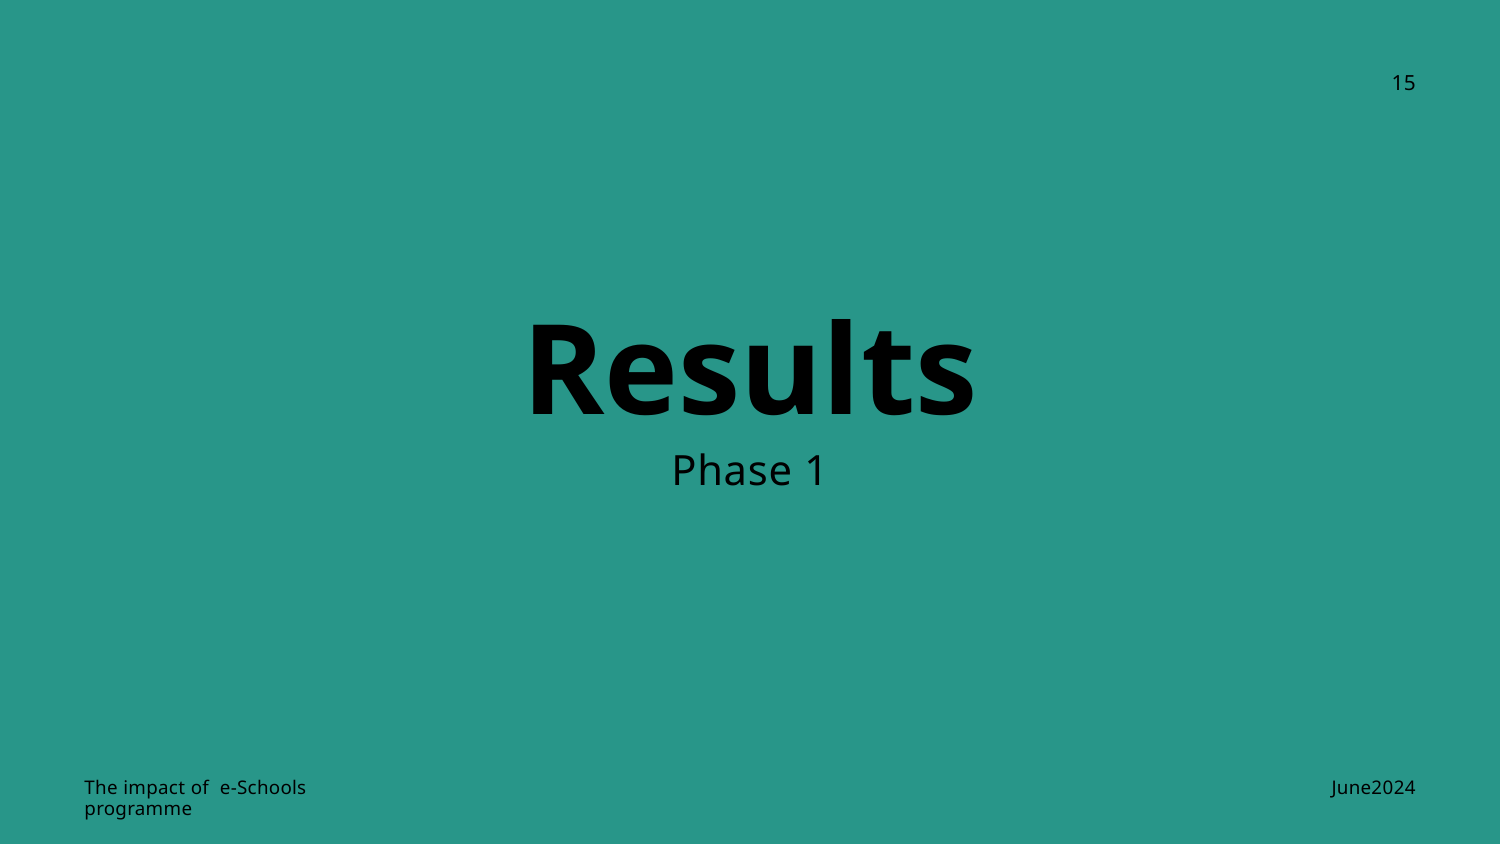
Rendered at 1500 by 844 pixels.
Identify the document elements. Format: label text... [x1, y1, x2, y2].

text_box Results [343, 343, 1157, 440]
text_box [84, 777, 1416, 800]
text_box 15 [1208, 68, 1416, 95]
text_box Phase 1 [343, 450, 1157, 494]
